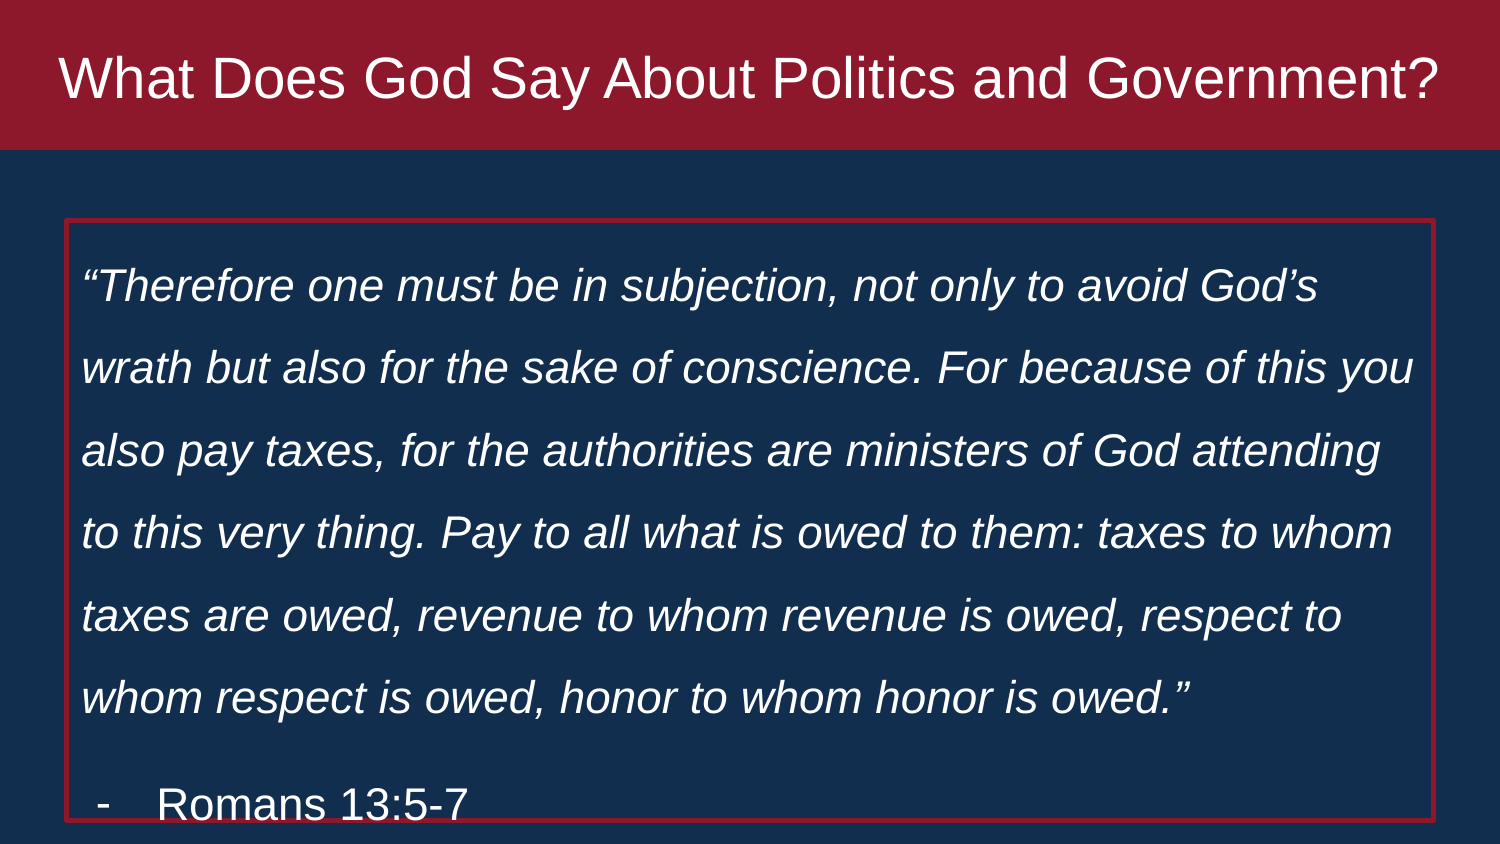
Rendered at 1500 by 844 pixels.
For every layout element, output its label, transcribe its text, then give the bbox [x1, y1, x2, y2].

title What Does God Say About Politics and Government? [0, 0, 1500, 150]
list “Therefore one must be in subjection, not only to avoid God’s wrath but also for the sake of conscience. For because of this you also pay taxes, for the authorities are ministers of God attending to this very thing. Pay to all what is owed to them: taxes to whom taxes are owed, revenue to whom revenue is owed, respect to whom respect is owed, honor to whom honor is owed.” Romans 13:5-7 [66, 220, 1434, 821]
